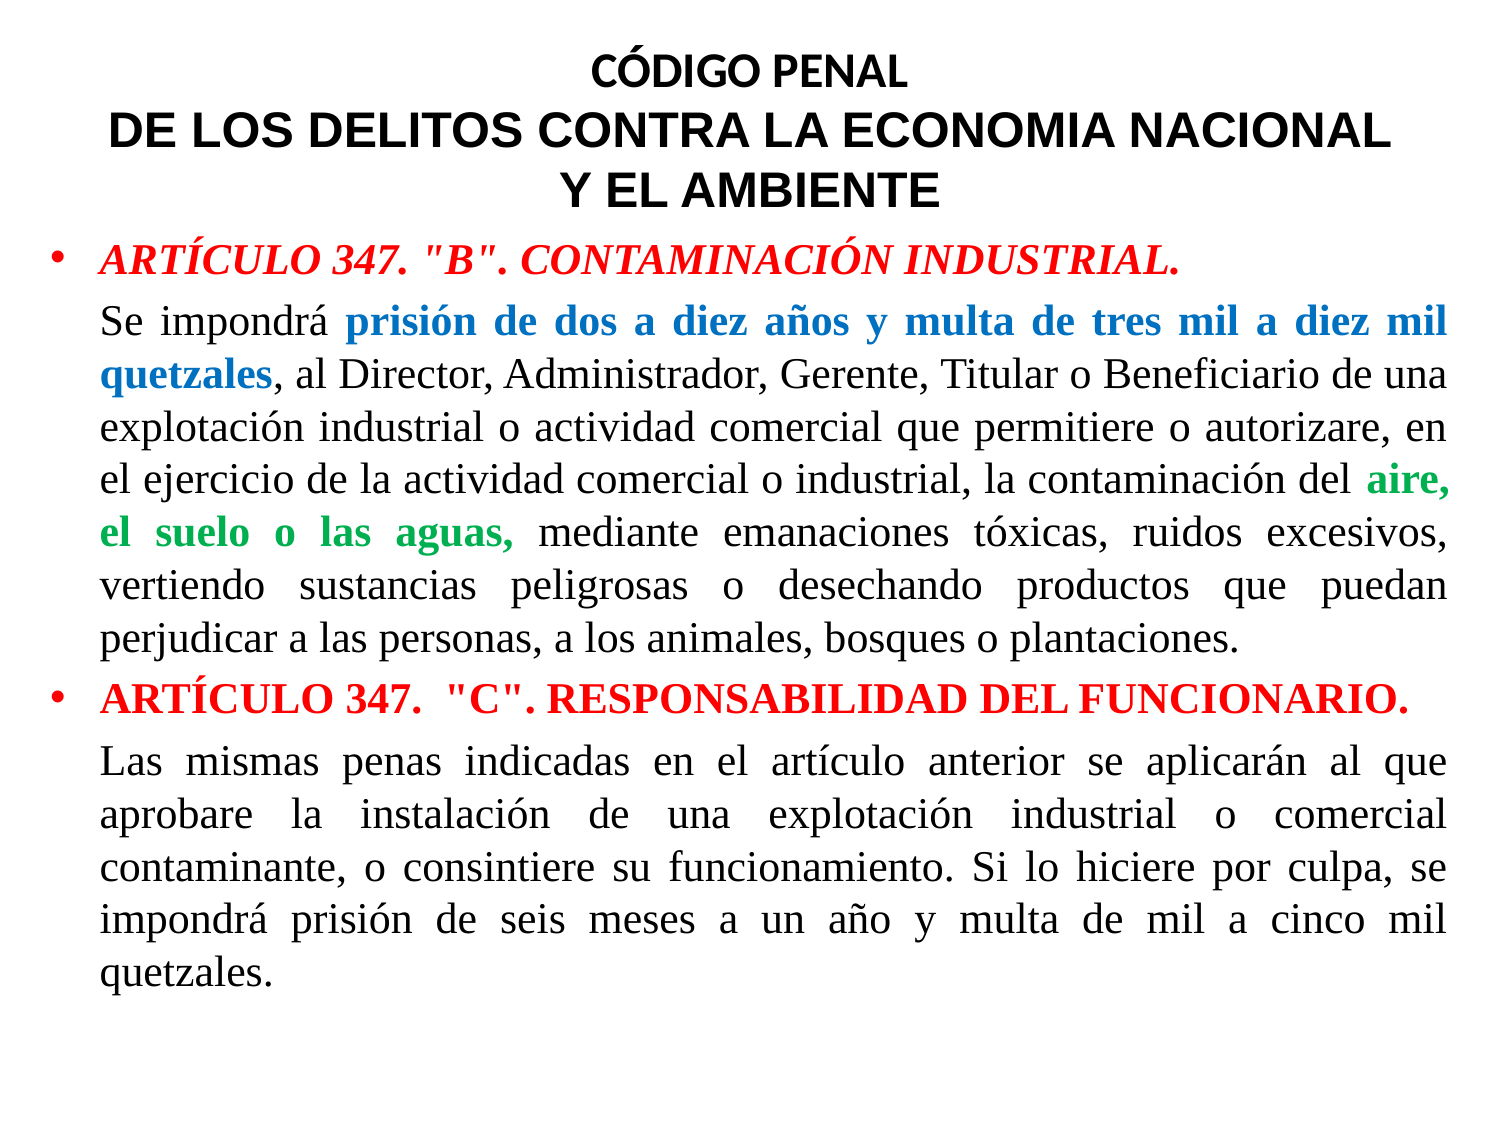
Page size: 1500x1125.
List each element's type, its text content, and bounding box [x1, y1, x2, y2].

title CÓDIGO PENAL DE LOS DELITOS CONTRA LA ECONOMIA NACIONAL Y EL AMBIENTE [75, 45, 1425, 211]
list ARTÍCULO 347. "B". CONTAMINACIÓN INDUSTRIAL. Se impondrá prisión de dos a diez años y multa de tres mil a diez mil quetzales, al Director, Administrador, Gerente, Titular o Beneficiario de una explotación industrial o actividad comercial que permitiere o autorizare, en el ejercicio de la actividad comercial o industrial, la contaminación del aire, el suelo o las aguas, mediante emanaciones tóxicas, ruidos excesivos, vertiendo sustancias peligrosas o desechando productos que puedan perjudicar a las personas, a los animales, bosques o plantaciones. ARTÍCULO 347. "C". RESPONSABILIDAD DEL FUNCIONARIO. Las mismas penas indicadas en el artículo anterior se aplicarán al que aprobare la instalación de una explotación industrial o comercial contaminante, o consintiere su funcionamiento. Si lo hiciere por culpa, se impondrá prisión de seis meses a un año y multa de mil a cinco mil quetzales. [35, 222, 1465, 1079]
